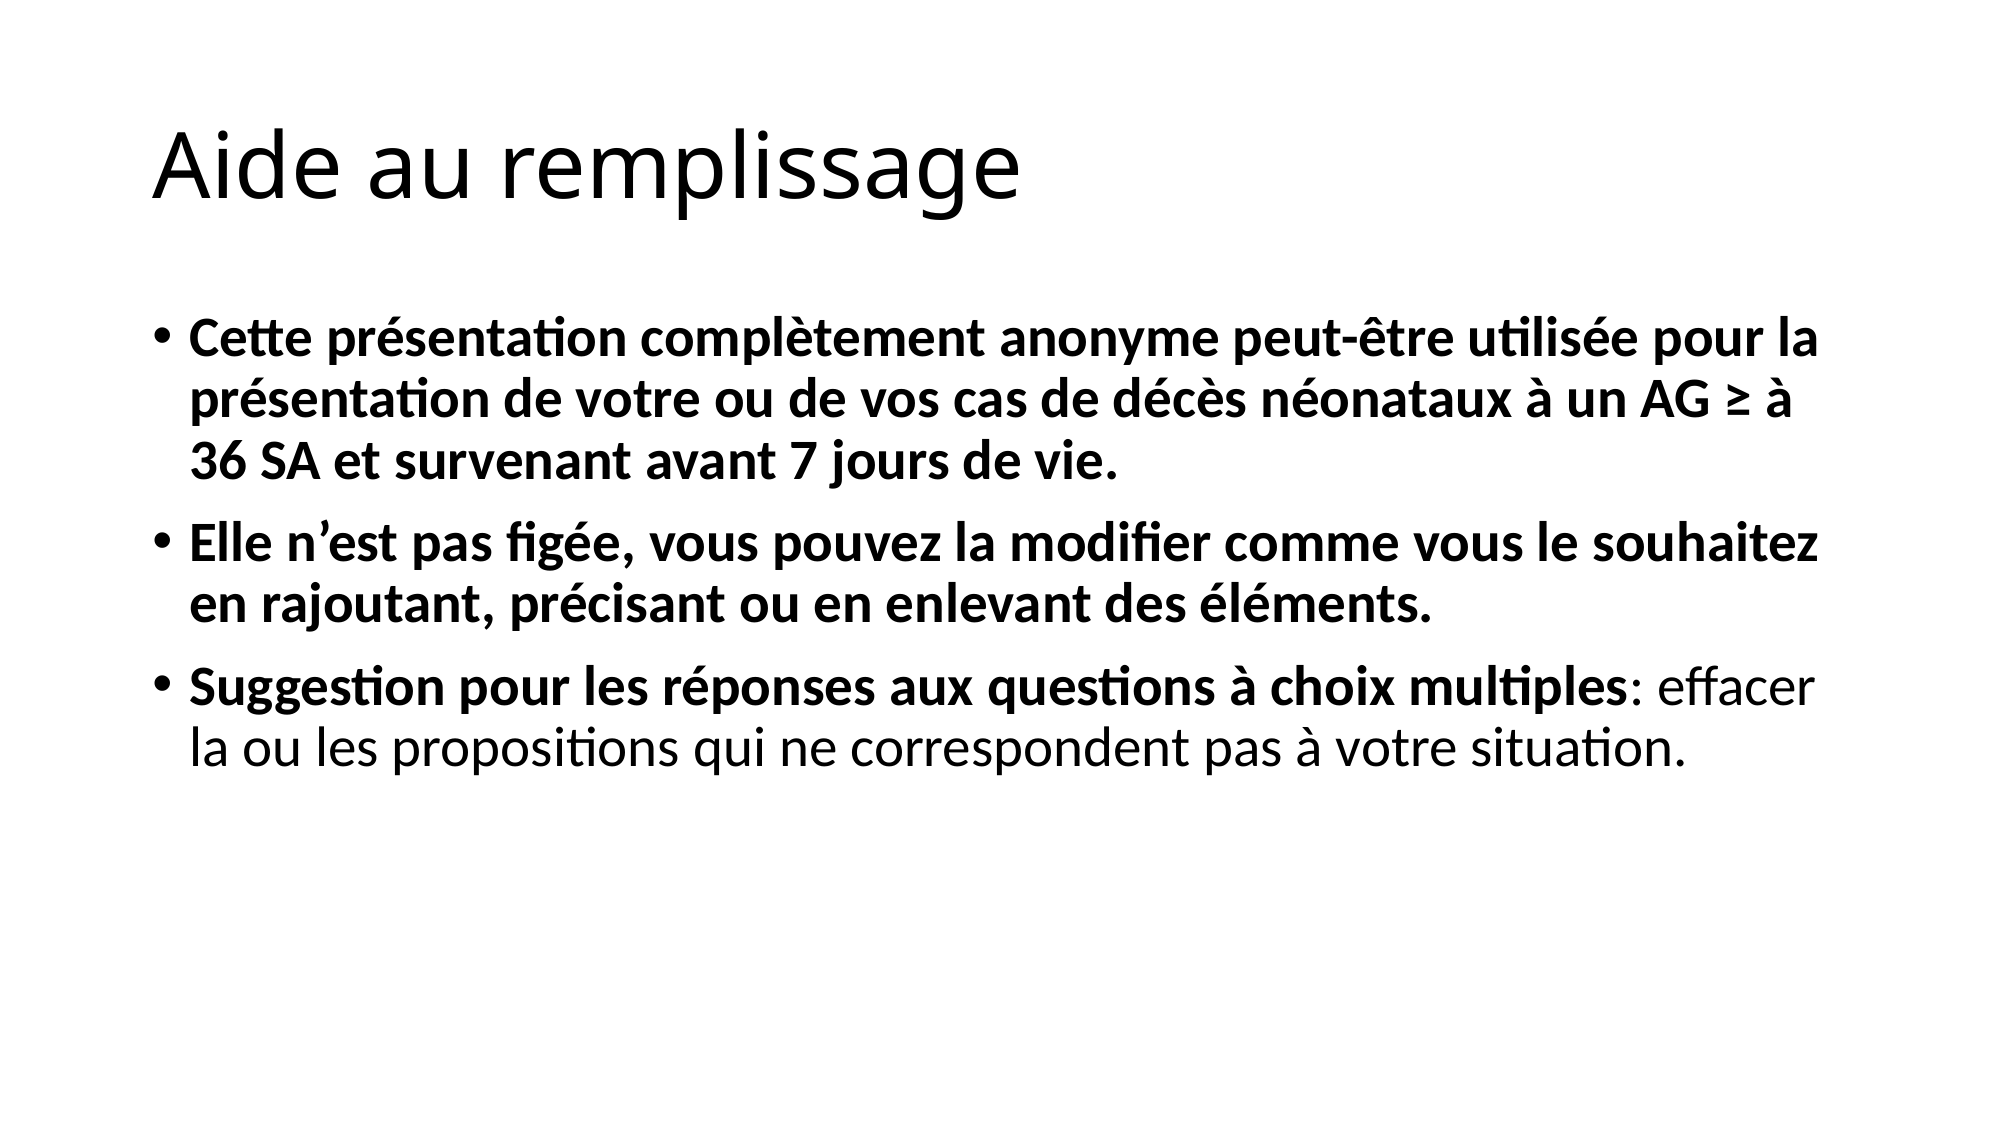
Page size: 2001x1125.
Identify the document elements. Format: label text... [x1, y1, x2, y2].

list Cette présentation complètement anonyme peut-être utilisée pour la présentation de votre ou de vos cas de décès néonataux à un AG ≥ à 36 SA et survenant avant 7 jours de vie. Elle n’est pas figée, vous pouvez la modifier comme vous le souhaitez en rajoutant, précisant ou en enlevant des éléments. Suggestion pour les réponses aux questions à choix multiples: effacer la ou les propositions qui ne correspondent pas à votre situation. [137, 299, 1863, 847]
title Aide au remplissage [137, 59, 1863, 278]
